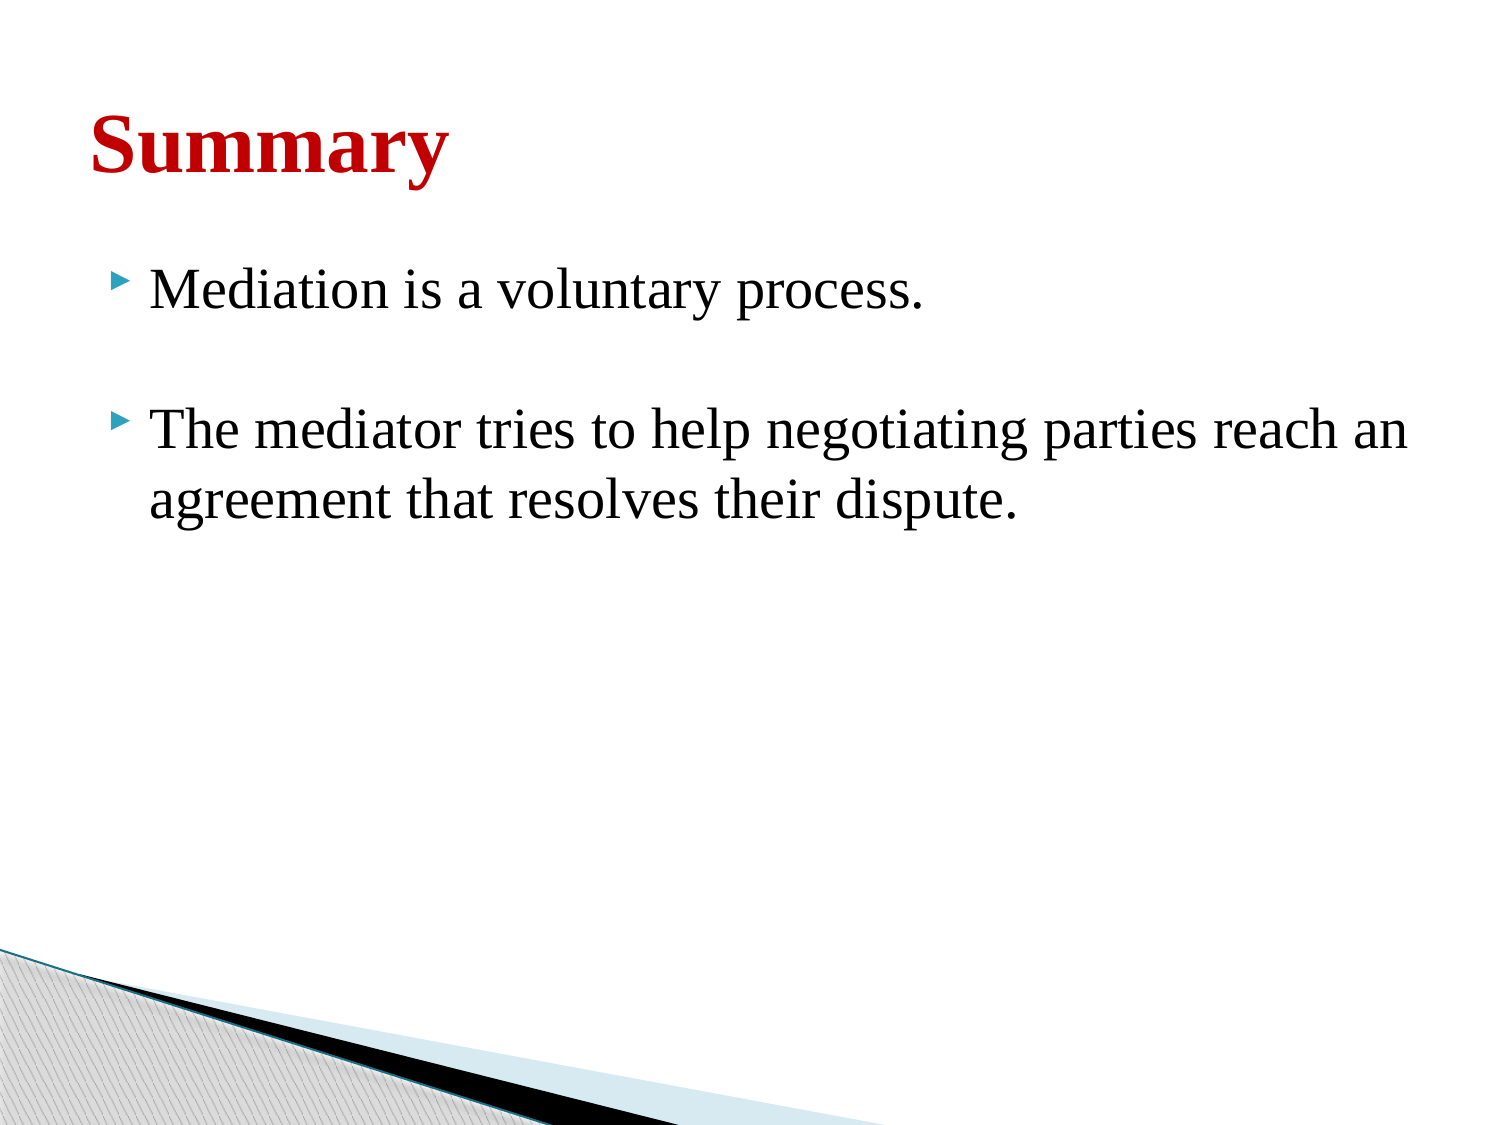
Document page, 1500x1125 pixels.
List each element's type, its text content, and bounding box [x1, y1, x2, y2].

title Summary [75, 45, 1425, 233]
list Mediation is a voluntary process. The mediator tries to help negotiating parties reach an agreement that resolves their dispute. [75, 243, 1425, 986]
